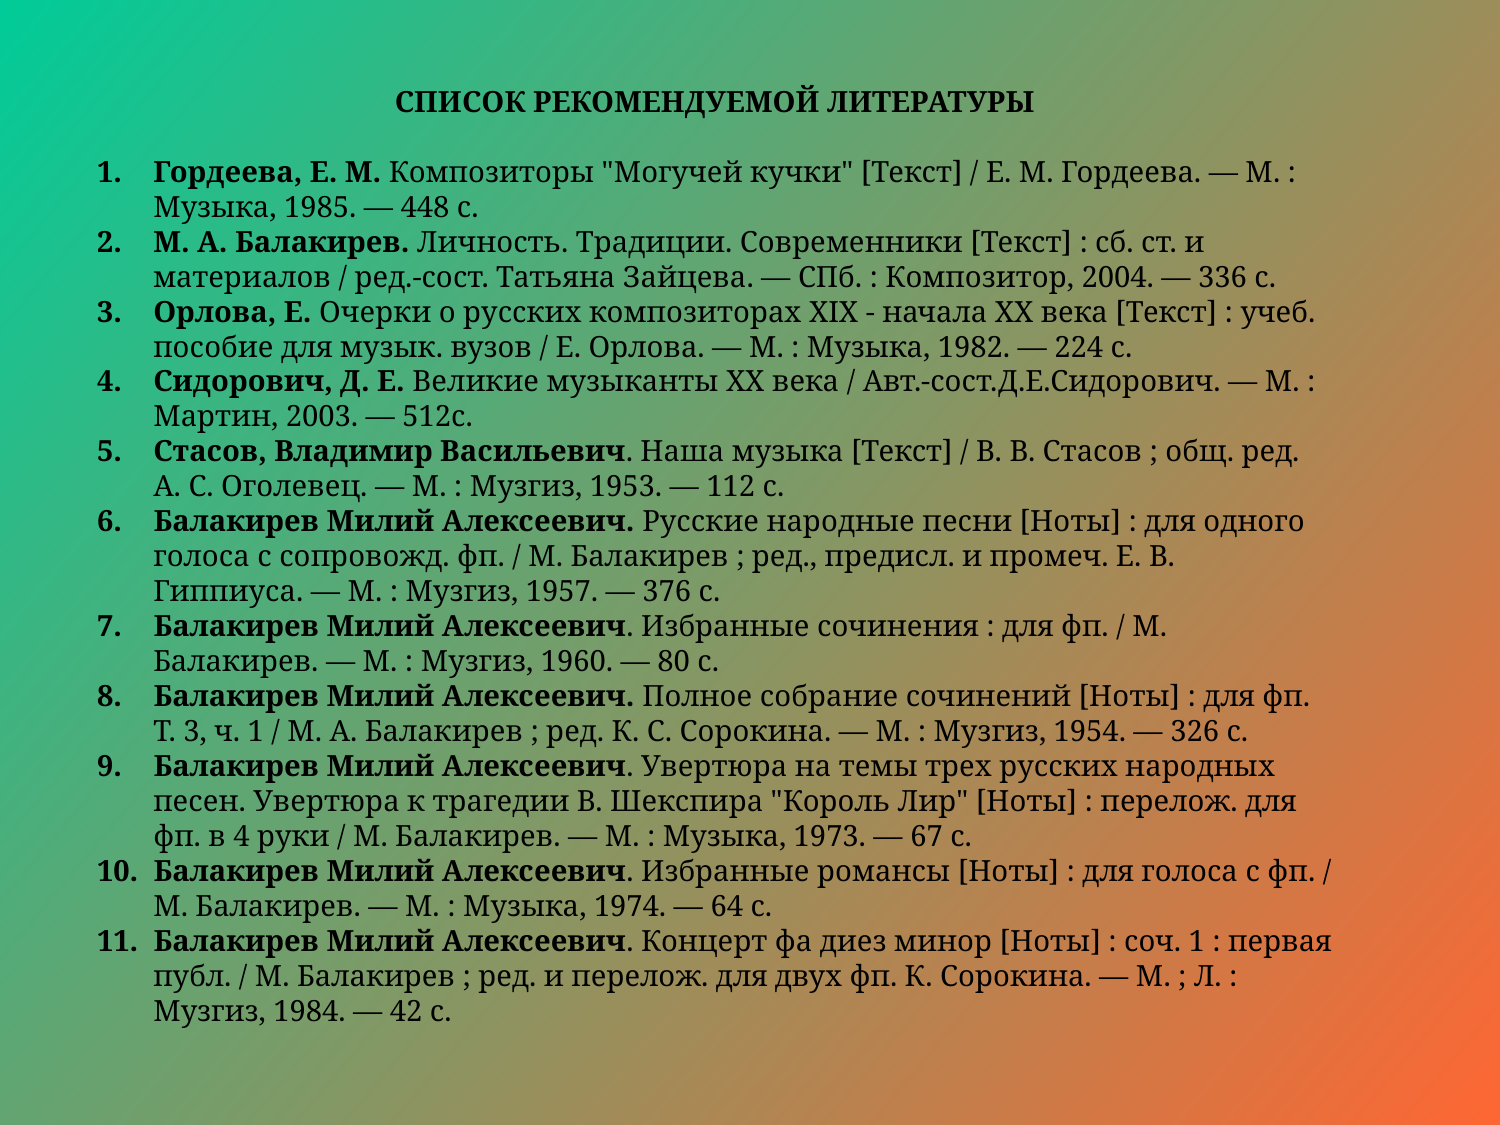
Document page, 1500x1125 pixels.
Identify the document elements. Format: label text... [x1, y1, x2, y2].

text_box СПИСОК РЕКОМЕНДУЕМОЙ ЛИТЕРАТУРЫ Гордеева, Е. М. Композиторы "Могучей кучки" [Текст] / Е. М. Гордеева. — М. : Музыка, 1985. — 448 с. М. А. Балакирев. Личность. Традиции. Современники [Текст] : сб. ст. и материалов / ред.-сост. Татьяна Зайцева. — СПб. : Композитор, 2004. — 336 с. Орлова, Е. Очерки о русских композиторах XIX - начала XX века [Текст] : учеб. пособие для музык. вузов / Е. Орлова. — М. : Музыка, 1982. — 224 с. Сидорович, Д. Е. Великие музыканты ХХ века / Авт.-сост.Д.Е.Сидорович. — М. : Мартин, 2003. — 512с. Стасов, Владимир Васильевич. Наша музыка [Текст] / В. В. Стасов ; общ. ред. А. С. Оголевец. — М. : Музгиз, 1953. — 112 с. Балакирев Милий Алексеевич. Русские народные песни [Ноты] : для одного голоса с сопровожд. фп. / М. Балакирев ; ред., предисл. и промеч. Е. В. Гиппиуса. — М. : Музгиз, 1957. — 376 с. Балакирев Милий Алексеевич. Избранные сочинения : для фп. / М. Балакирев. — М. : Музгиз, 1960. — 80 с. Балакирев Милий Алексеевич. Полное собрание сочинений [Ноты] : для фп. Т. 3, ч. 1 / М. А. Балакирев ; ред. К. С. Сорокина. — М. : Музгиз, 1954. — 326 с. Балакирев Милий Алексеевич. Увертюра на темы трех русских народных песен. Увертюра к трагедии В. Шекспира "Король Лир" [Ноты] : перелож. для фп. в 4 руки / М. Балакирев. — М. : Музыка, 1973. — 67 с. Балакирев Милий Алексеевич. Избранные романсы [Ноты] : для голоса с фп. / М. Балакирев. — М. : Музыка, 1974. — 64 с. Балакирев Милий Алексеевич. Концерт фа диез минор [Ноты] : соч. 1 : первая публ. / М. Балакирев ; ред. и перелож. для двух фп. К. Сорокина. — М. ; Л. : Музгиз, 1984. — 42 с. [82, 75, 1348, 1035]
